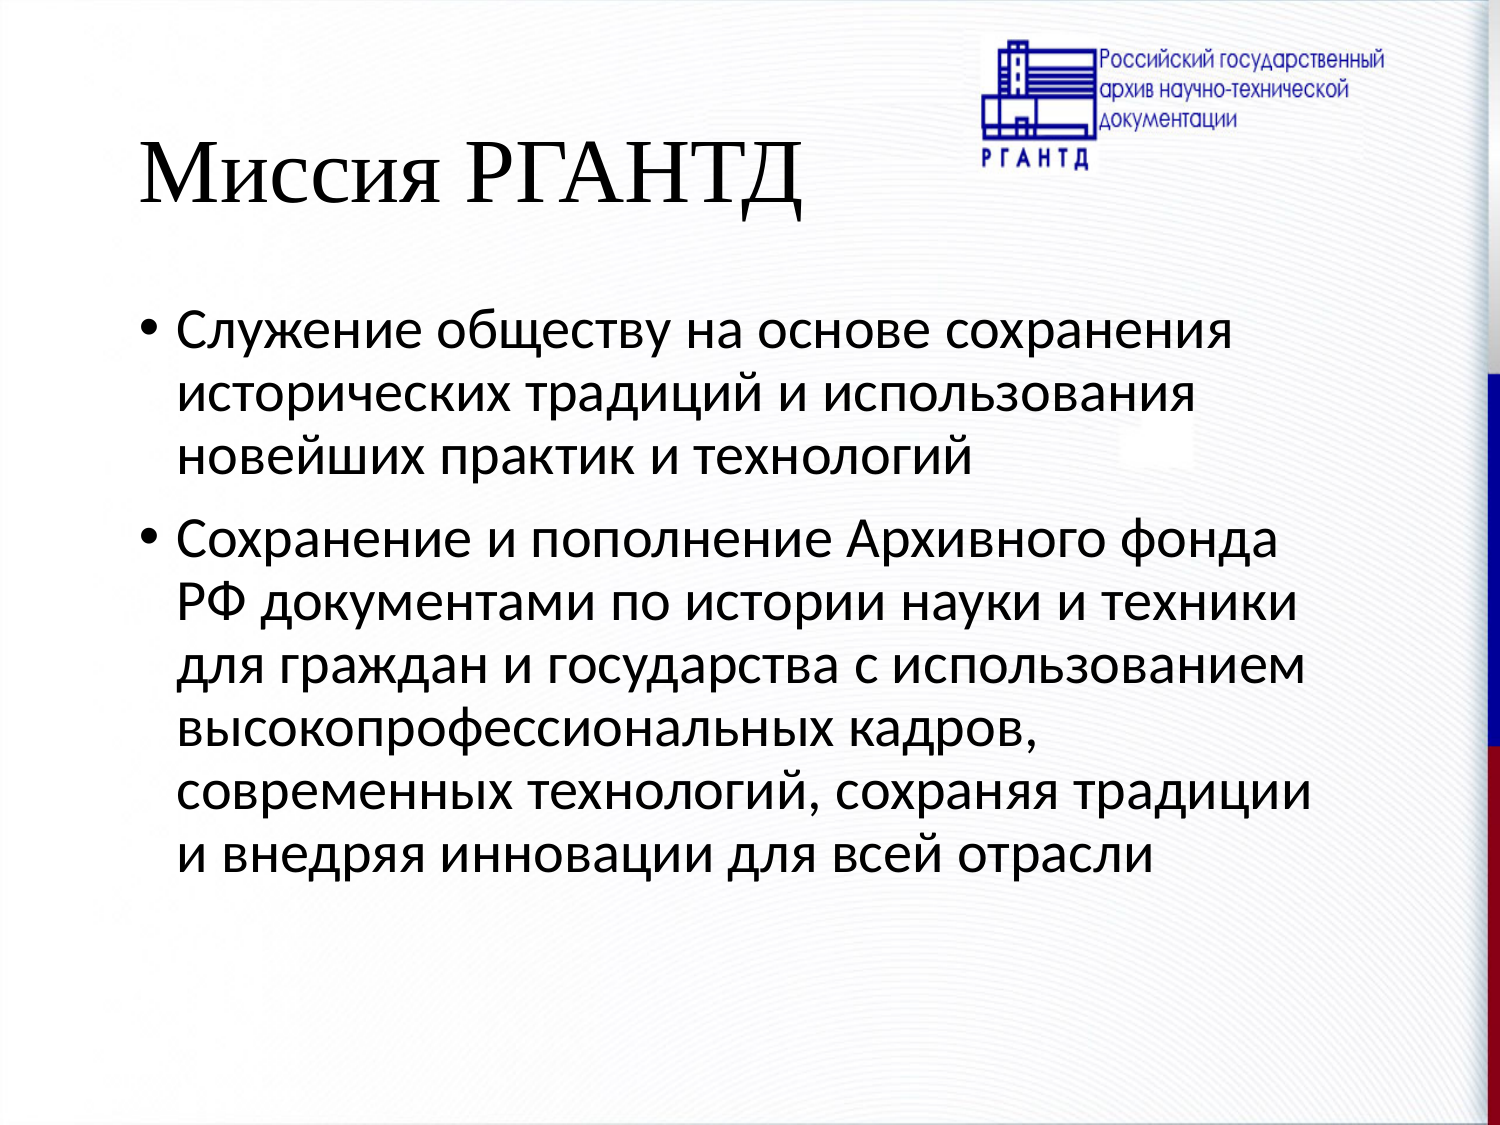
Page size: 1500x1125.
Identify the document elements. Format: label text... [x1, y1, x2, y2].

title Миссия РГАНТД [123, 101, 1365, 244]
list Служение обществу на основе сохранения исторических традиций и использования новейших практик и технологий Сохранение и пополнение Архивного фонда РФ документами по истории науки и техники для граждан и государства с использованием высокопрофессиональных кадров, современных технологий, сохраняя традиции и внедряя инновации для всей отрасли [123, 290, 1362, 1011]
picture [0, 0, 1500, 1125]
